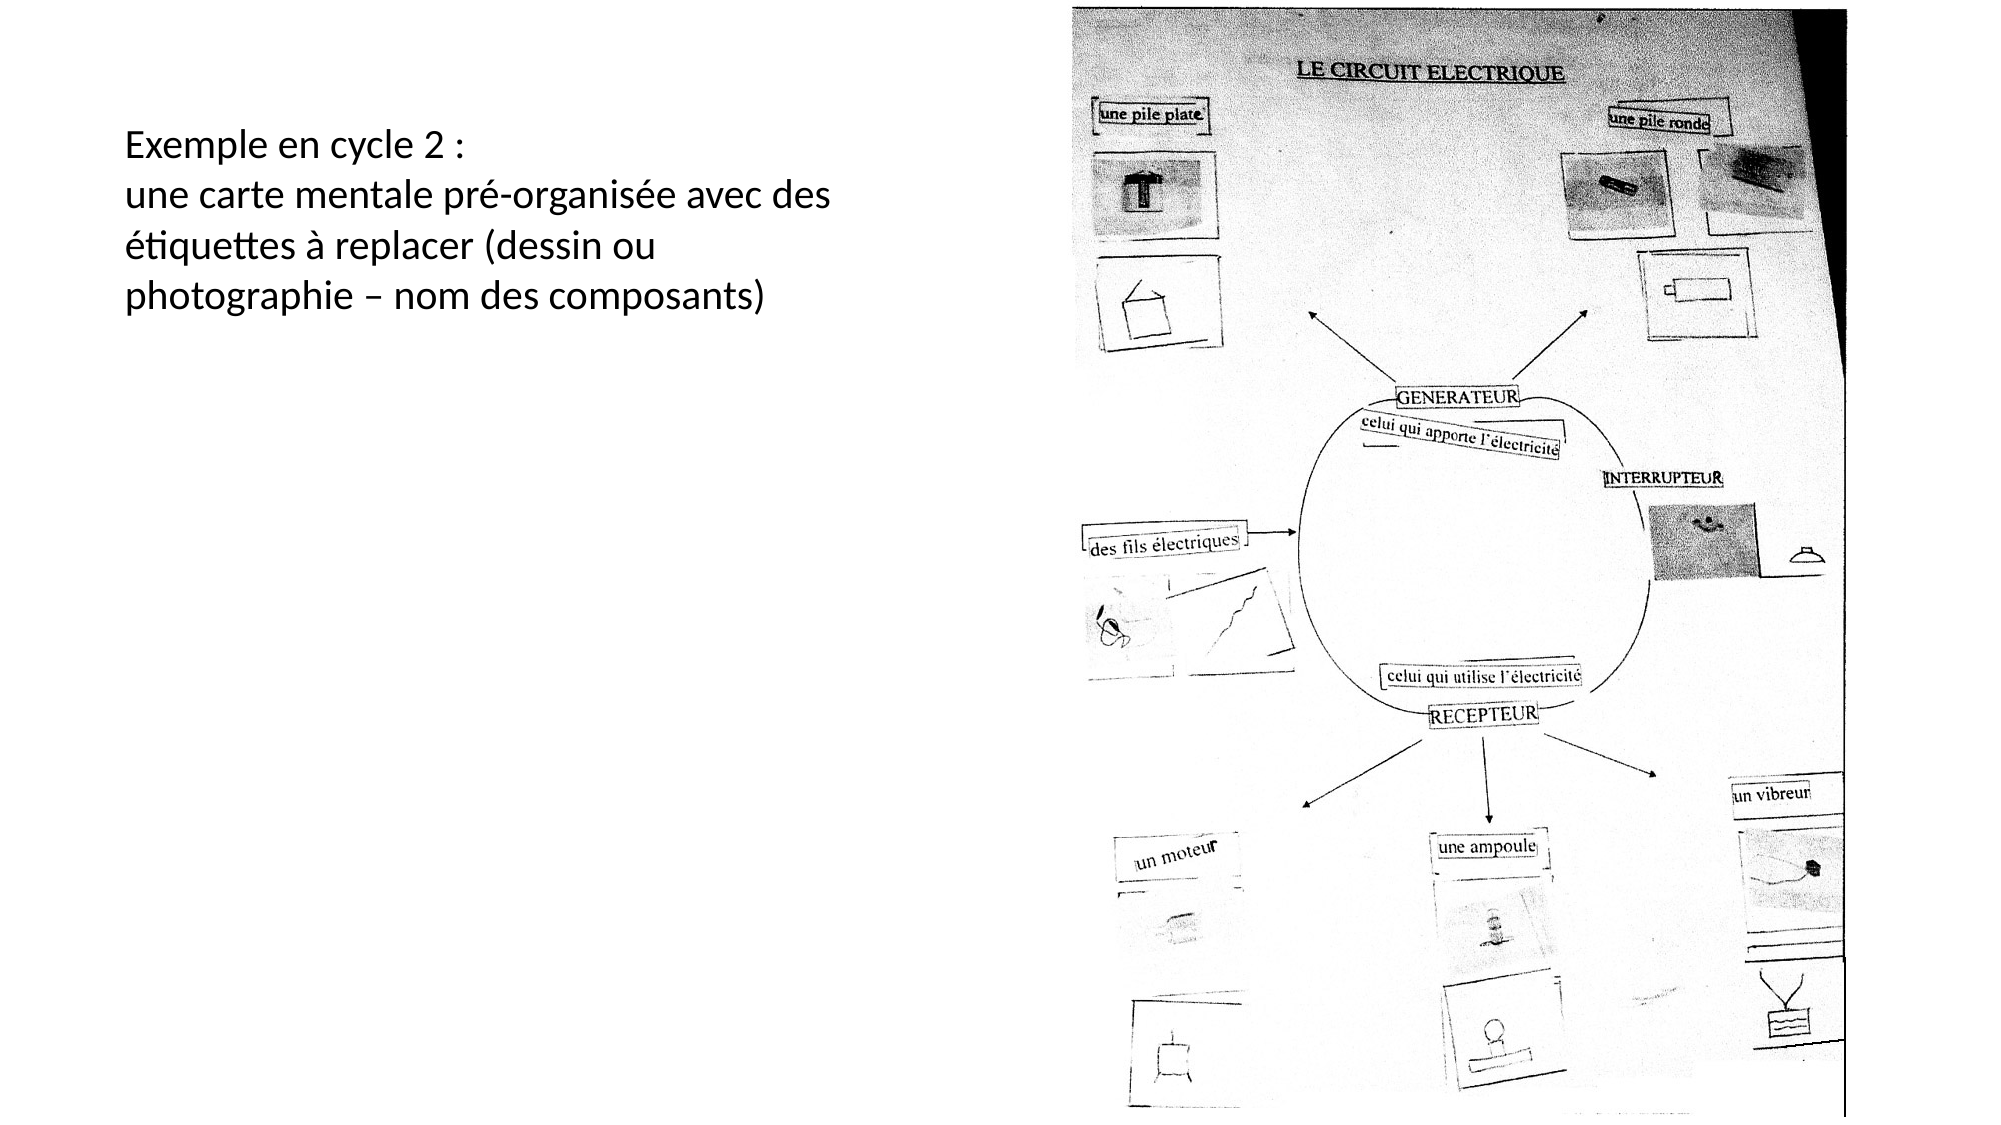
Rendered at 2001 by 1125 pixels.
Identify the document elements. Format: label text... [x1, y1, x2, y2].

text_box Exemple en cycle 2 : une carte mentale pré-organisée avec des étiquettes à replacer (dessin ou photographie – nom des composants) [110, 109, 906, 325]
picture [1059, 0, 1856, 1117]
